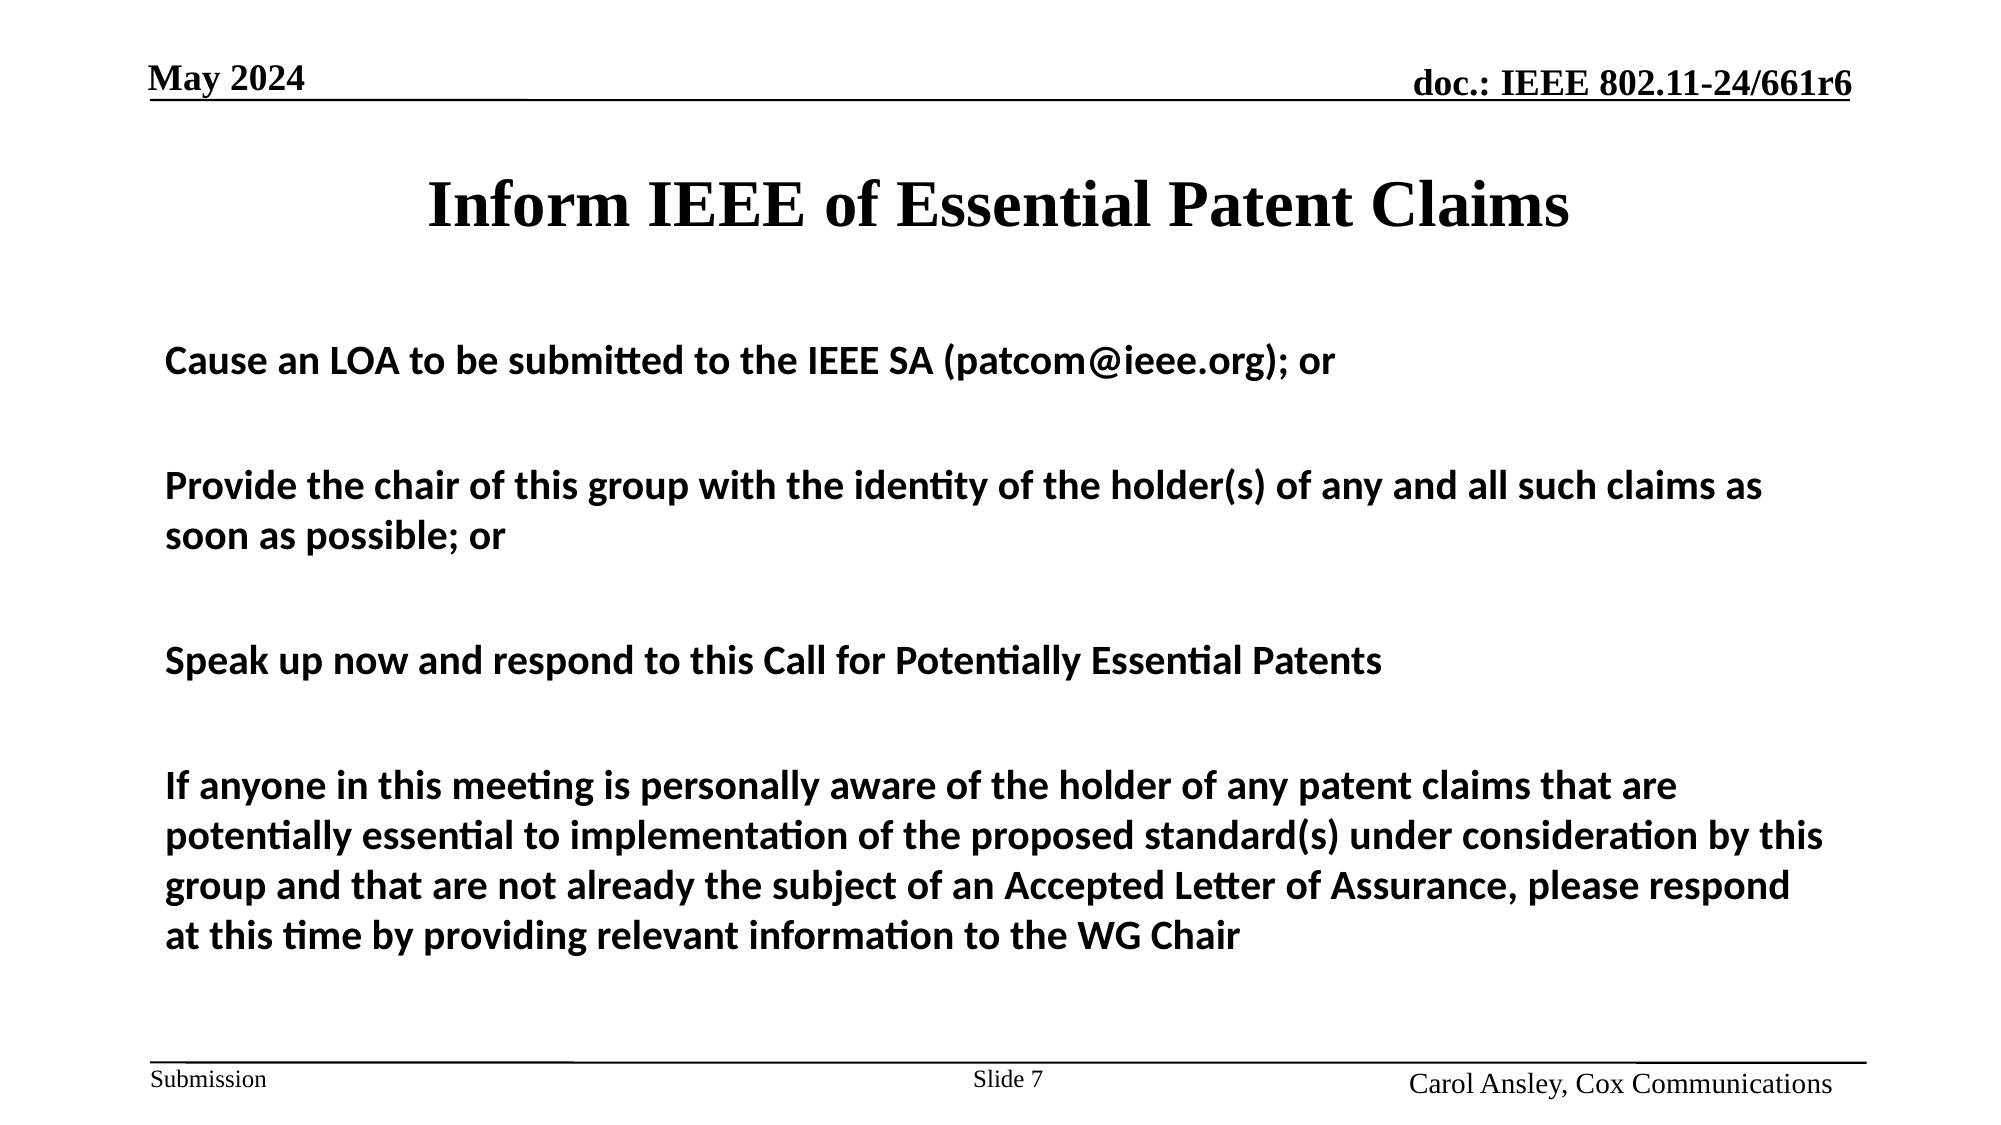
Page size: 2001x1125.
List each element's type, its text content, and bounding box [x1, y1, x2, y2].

slide_number Slide 7 [950, 1061, 1067, 1123]
list Cause an LOA to be submitted to the IEEE SA (patcom@ieee.org); or Provide the chair of this group with the identity of the holder(s) of any and all such claims as soon as possible; or Speak up now and respond to this Call for Potentially Essential Patents If anyone in this meeting is personally aware of the holder of any patent claims that are potentially essential to implementation of the proposed standard(s) under consideration by this group and that are not already the subject of an Accepted Letter of Assurance, please respond at this time by providing relevant information to the WG Chair [149, 324, 1850, 1000]
title Inform IEEE of Essential Patent Claims [149, 112, 1850, 288]
